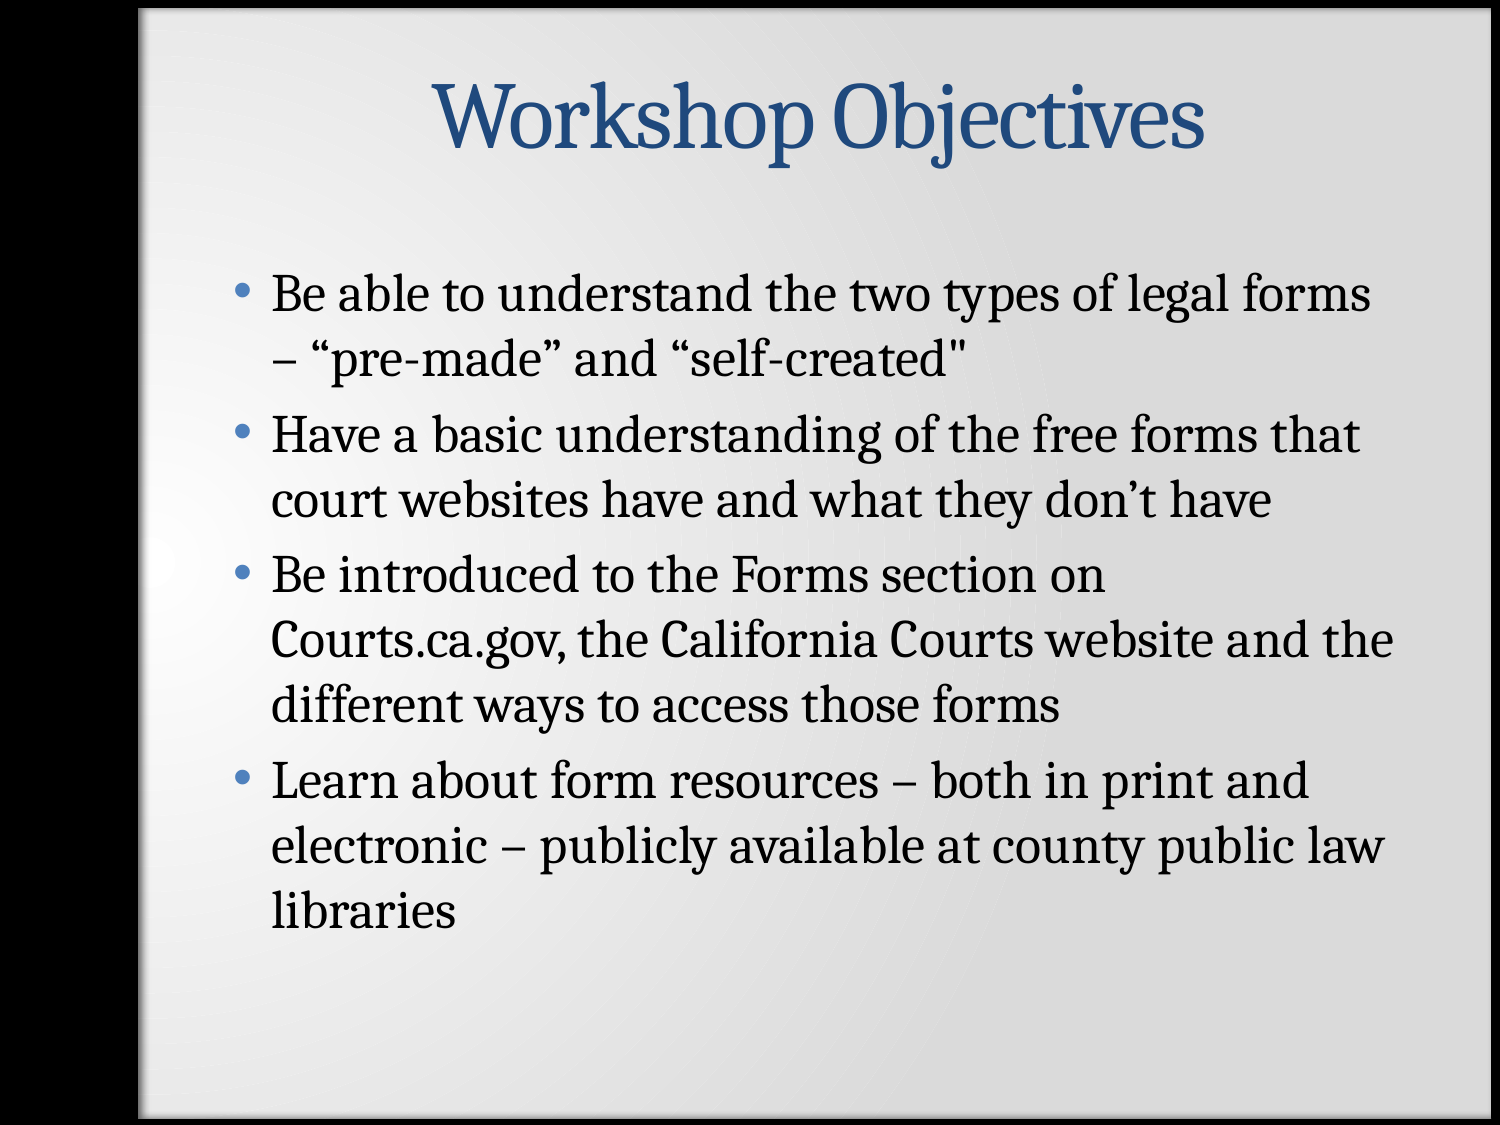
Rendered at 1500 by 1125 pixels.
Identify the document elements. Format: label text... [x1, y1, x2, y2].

title Workshop Objectives [174, 45, 1463, 233]
list Be able to understand the two types of legal forms – “pre-made” and “self-created" Have a basic understanding of the free forms that court websites have and what they don’t have Be introduced to the Forms section on Courts.ca.gov, the California Courts website and the different ways to access those forms Learn about form resources – both in print and electronic – publicly available at county public law libraries [200, 249, 1424, 1000]
